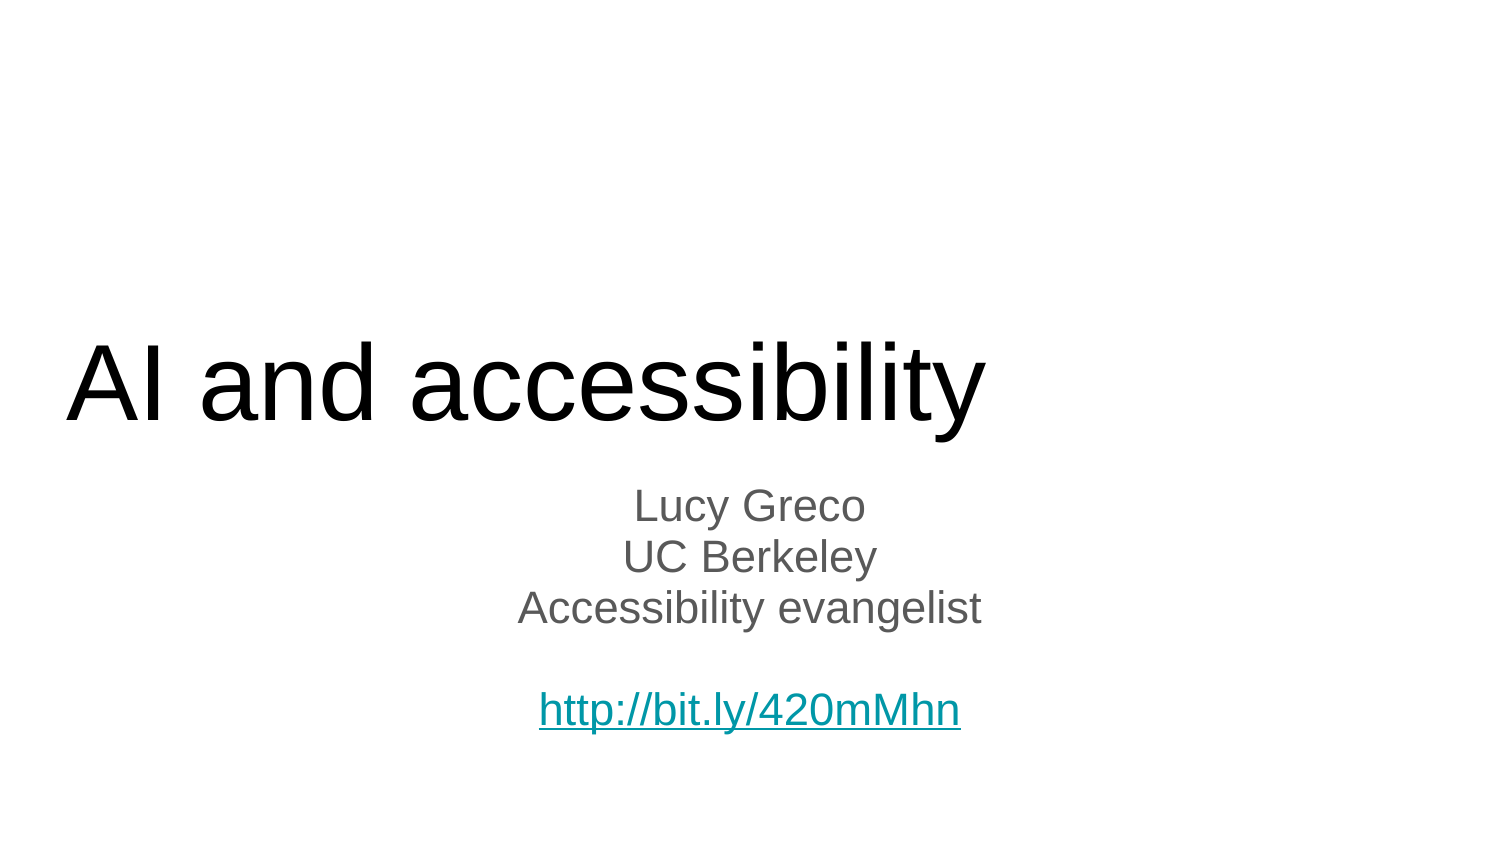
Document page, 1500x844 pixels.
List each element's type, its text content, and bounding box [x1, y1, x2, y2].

subtitle Lucy Greco UC Berkeley Accessibility evangelist http://bit.ly/420mMhn [51, 464, 1449, 802]
title AI and accessibility [51, 122, 1449, 459]
